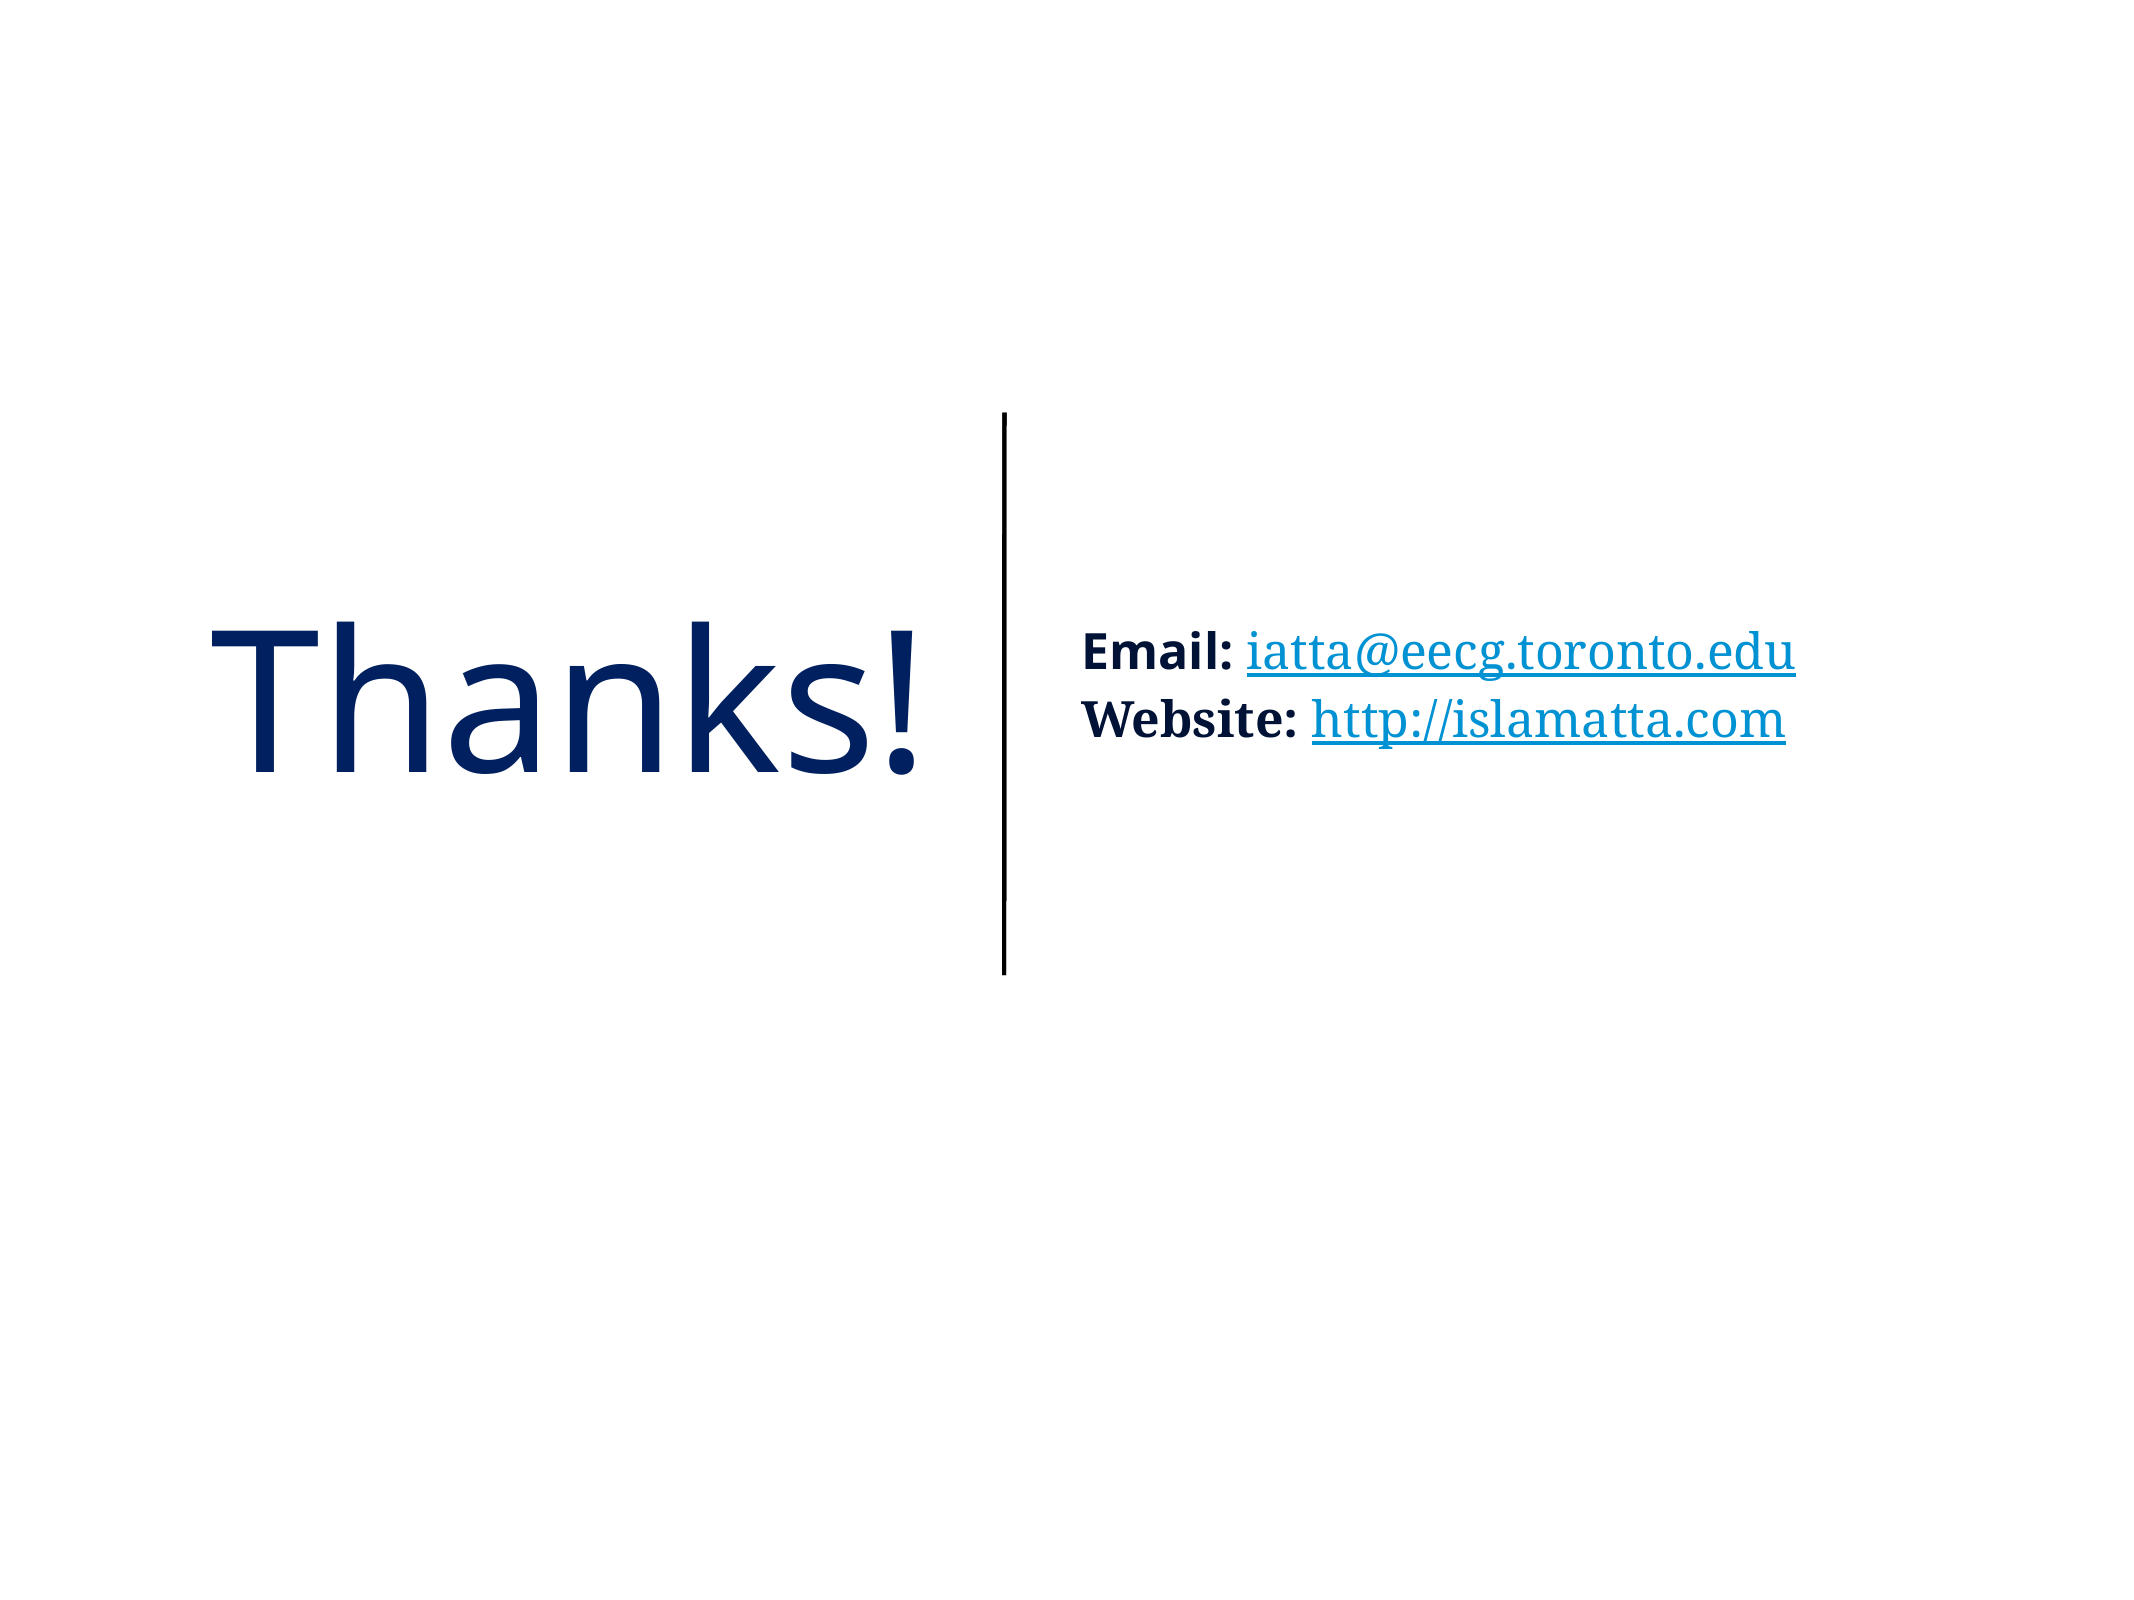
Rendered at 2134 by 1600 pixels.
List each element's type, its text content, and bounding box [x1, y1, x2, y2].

title Thanks! [104, 573, 930, 814]
